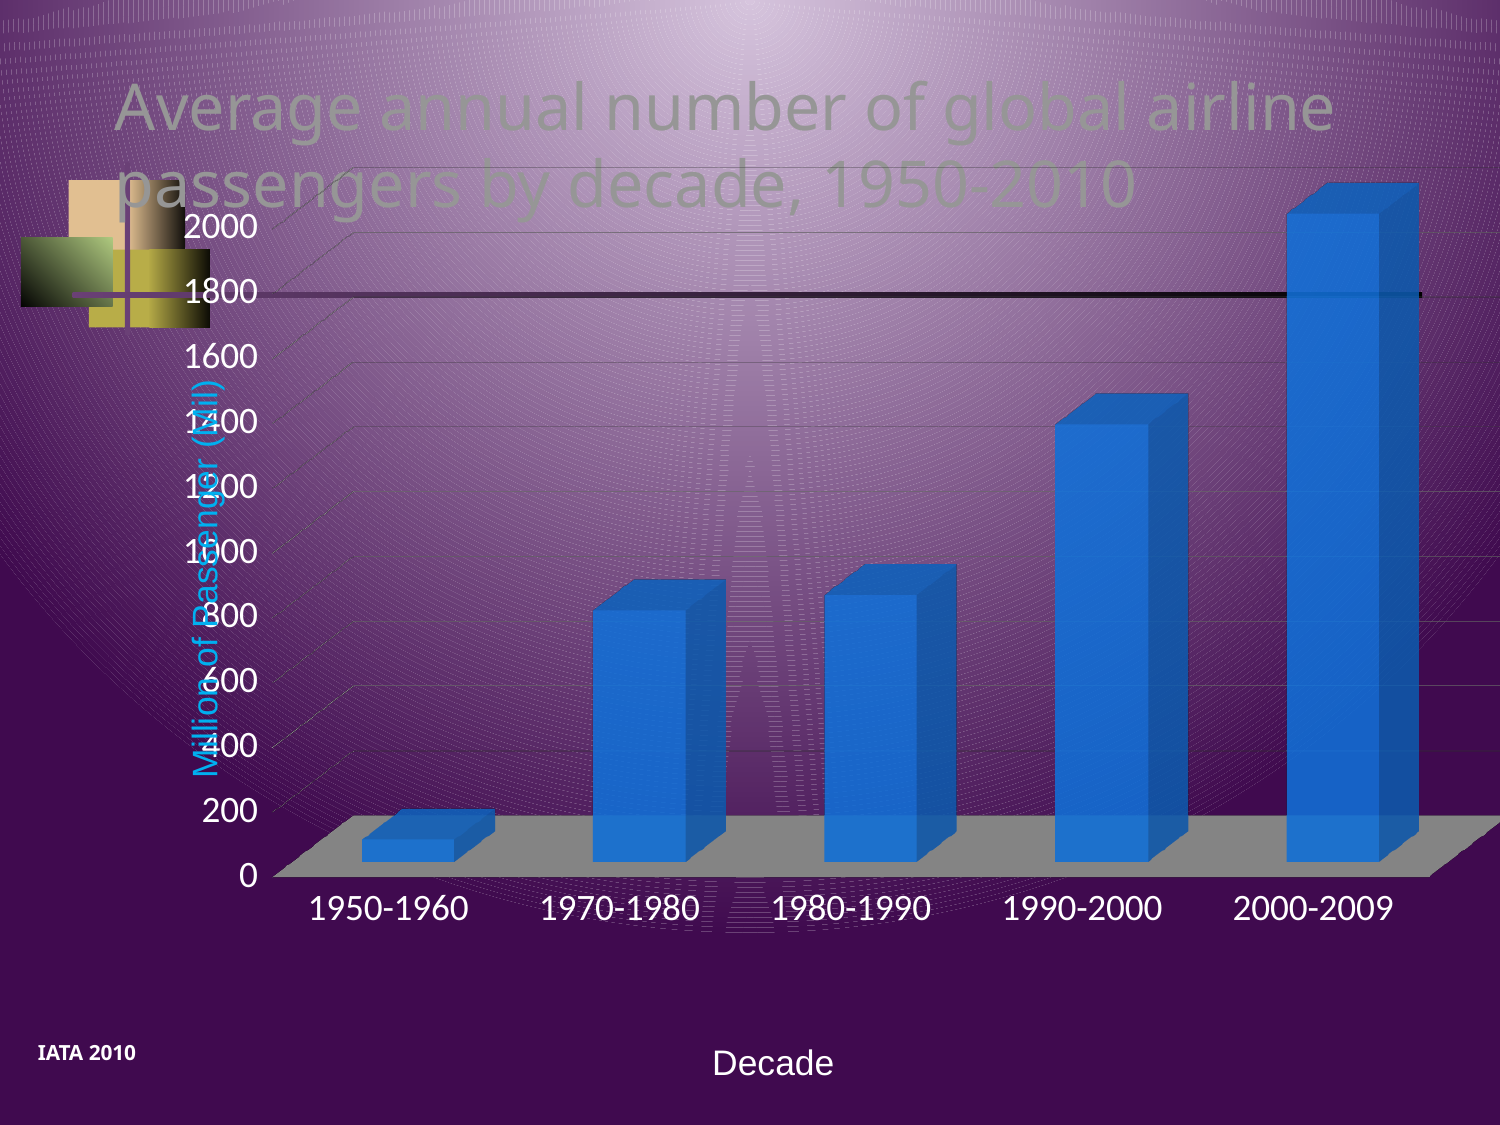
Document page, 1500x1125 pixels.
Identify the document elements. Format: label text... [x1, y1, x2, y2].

title Average annual number of global airline passengers by decade, 1950-2010 [99, 71, 1419, 130]
chart [3, 131, 1500, 1125]
